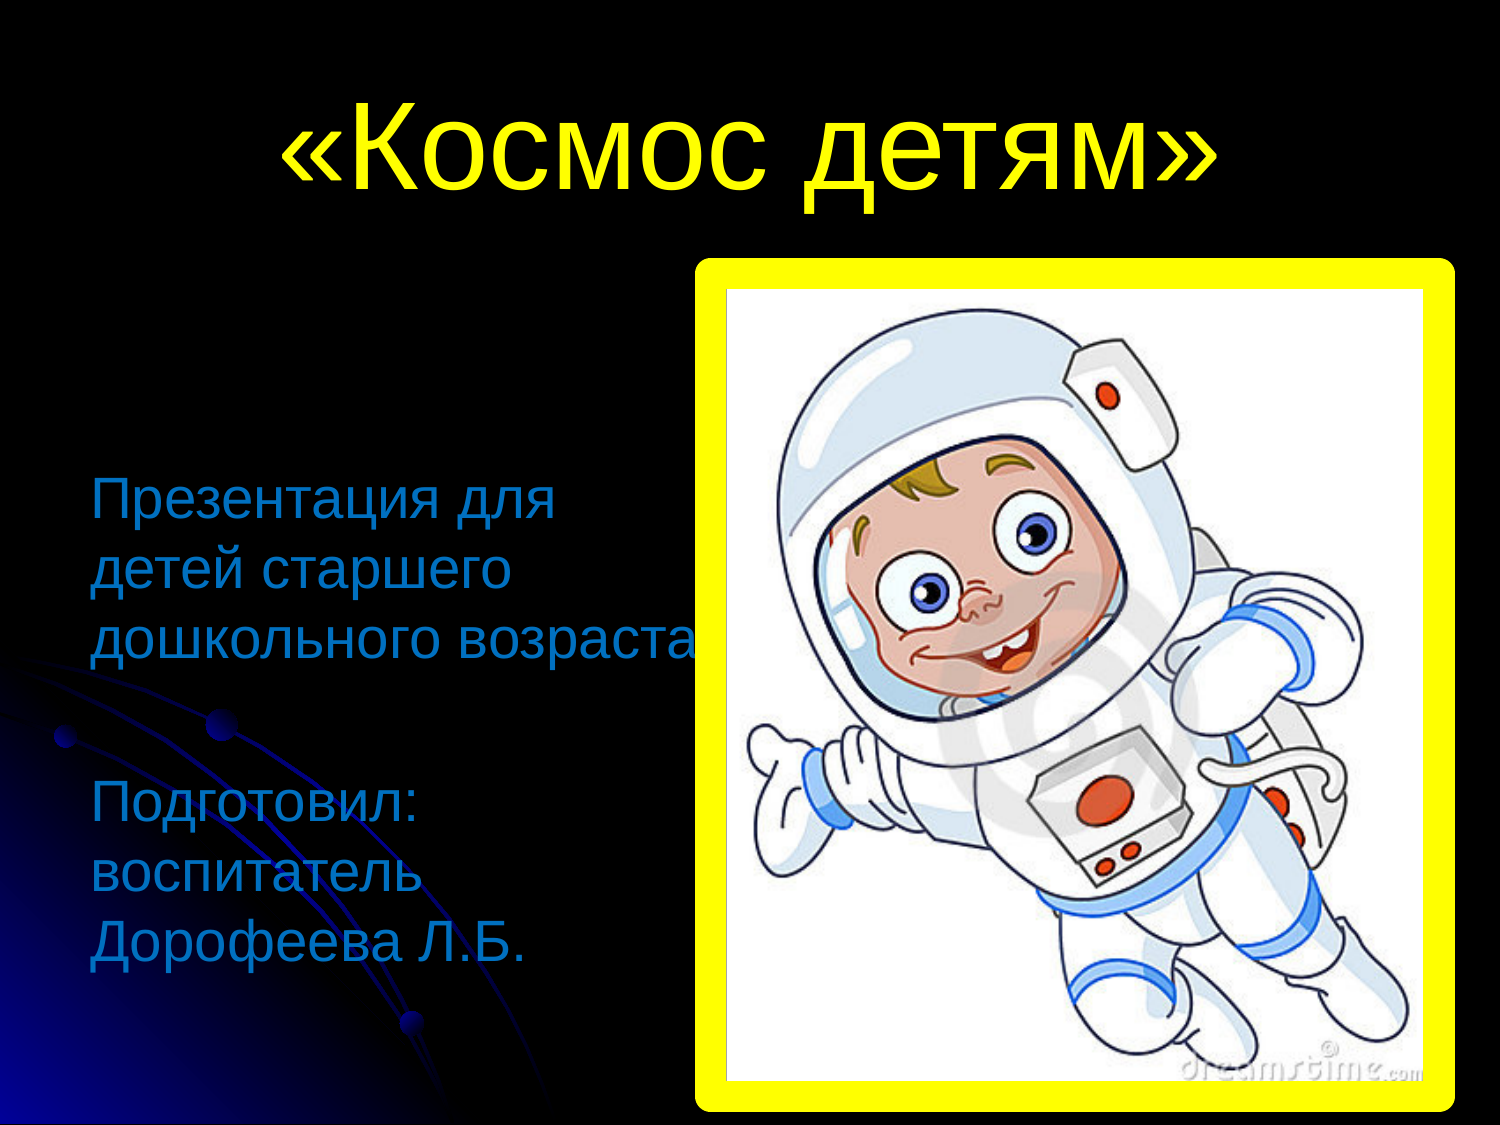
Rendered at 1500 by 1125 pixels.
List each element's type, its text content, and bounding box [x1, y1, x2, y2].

title «Космос детям» [74, 45, 1426, 233]
picture [726, 289, 1424, 1081]
list Презентация для детей старшего дошкольного возраста Подготовил: воспитатель Дорофеева Л.Б. [74, 289, 689, 1006]
